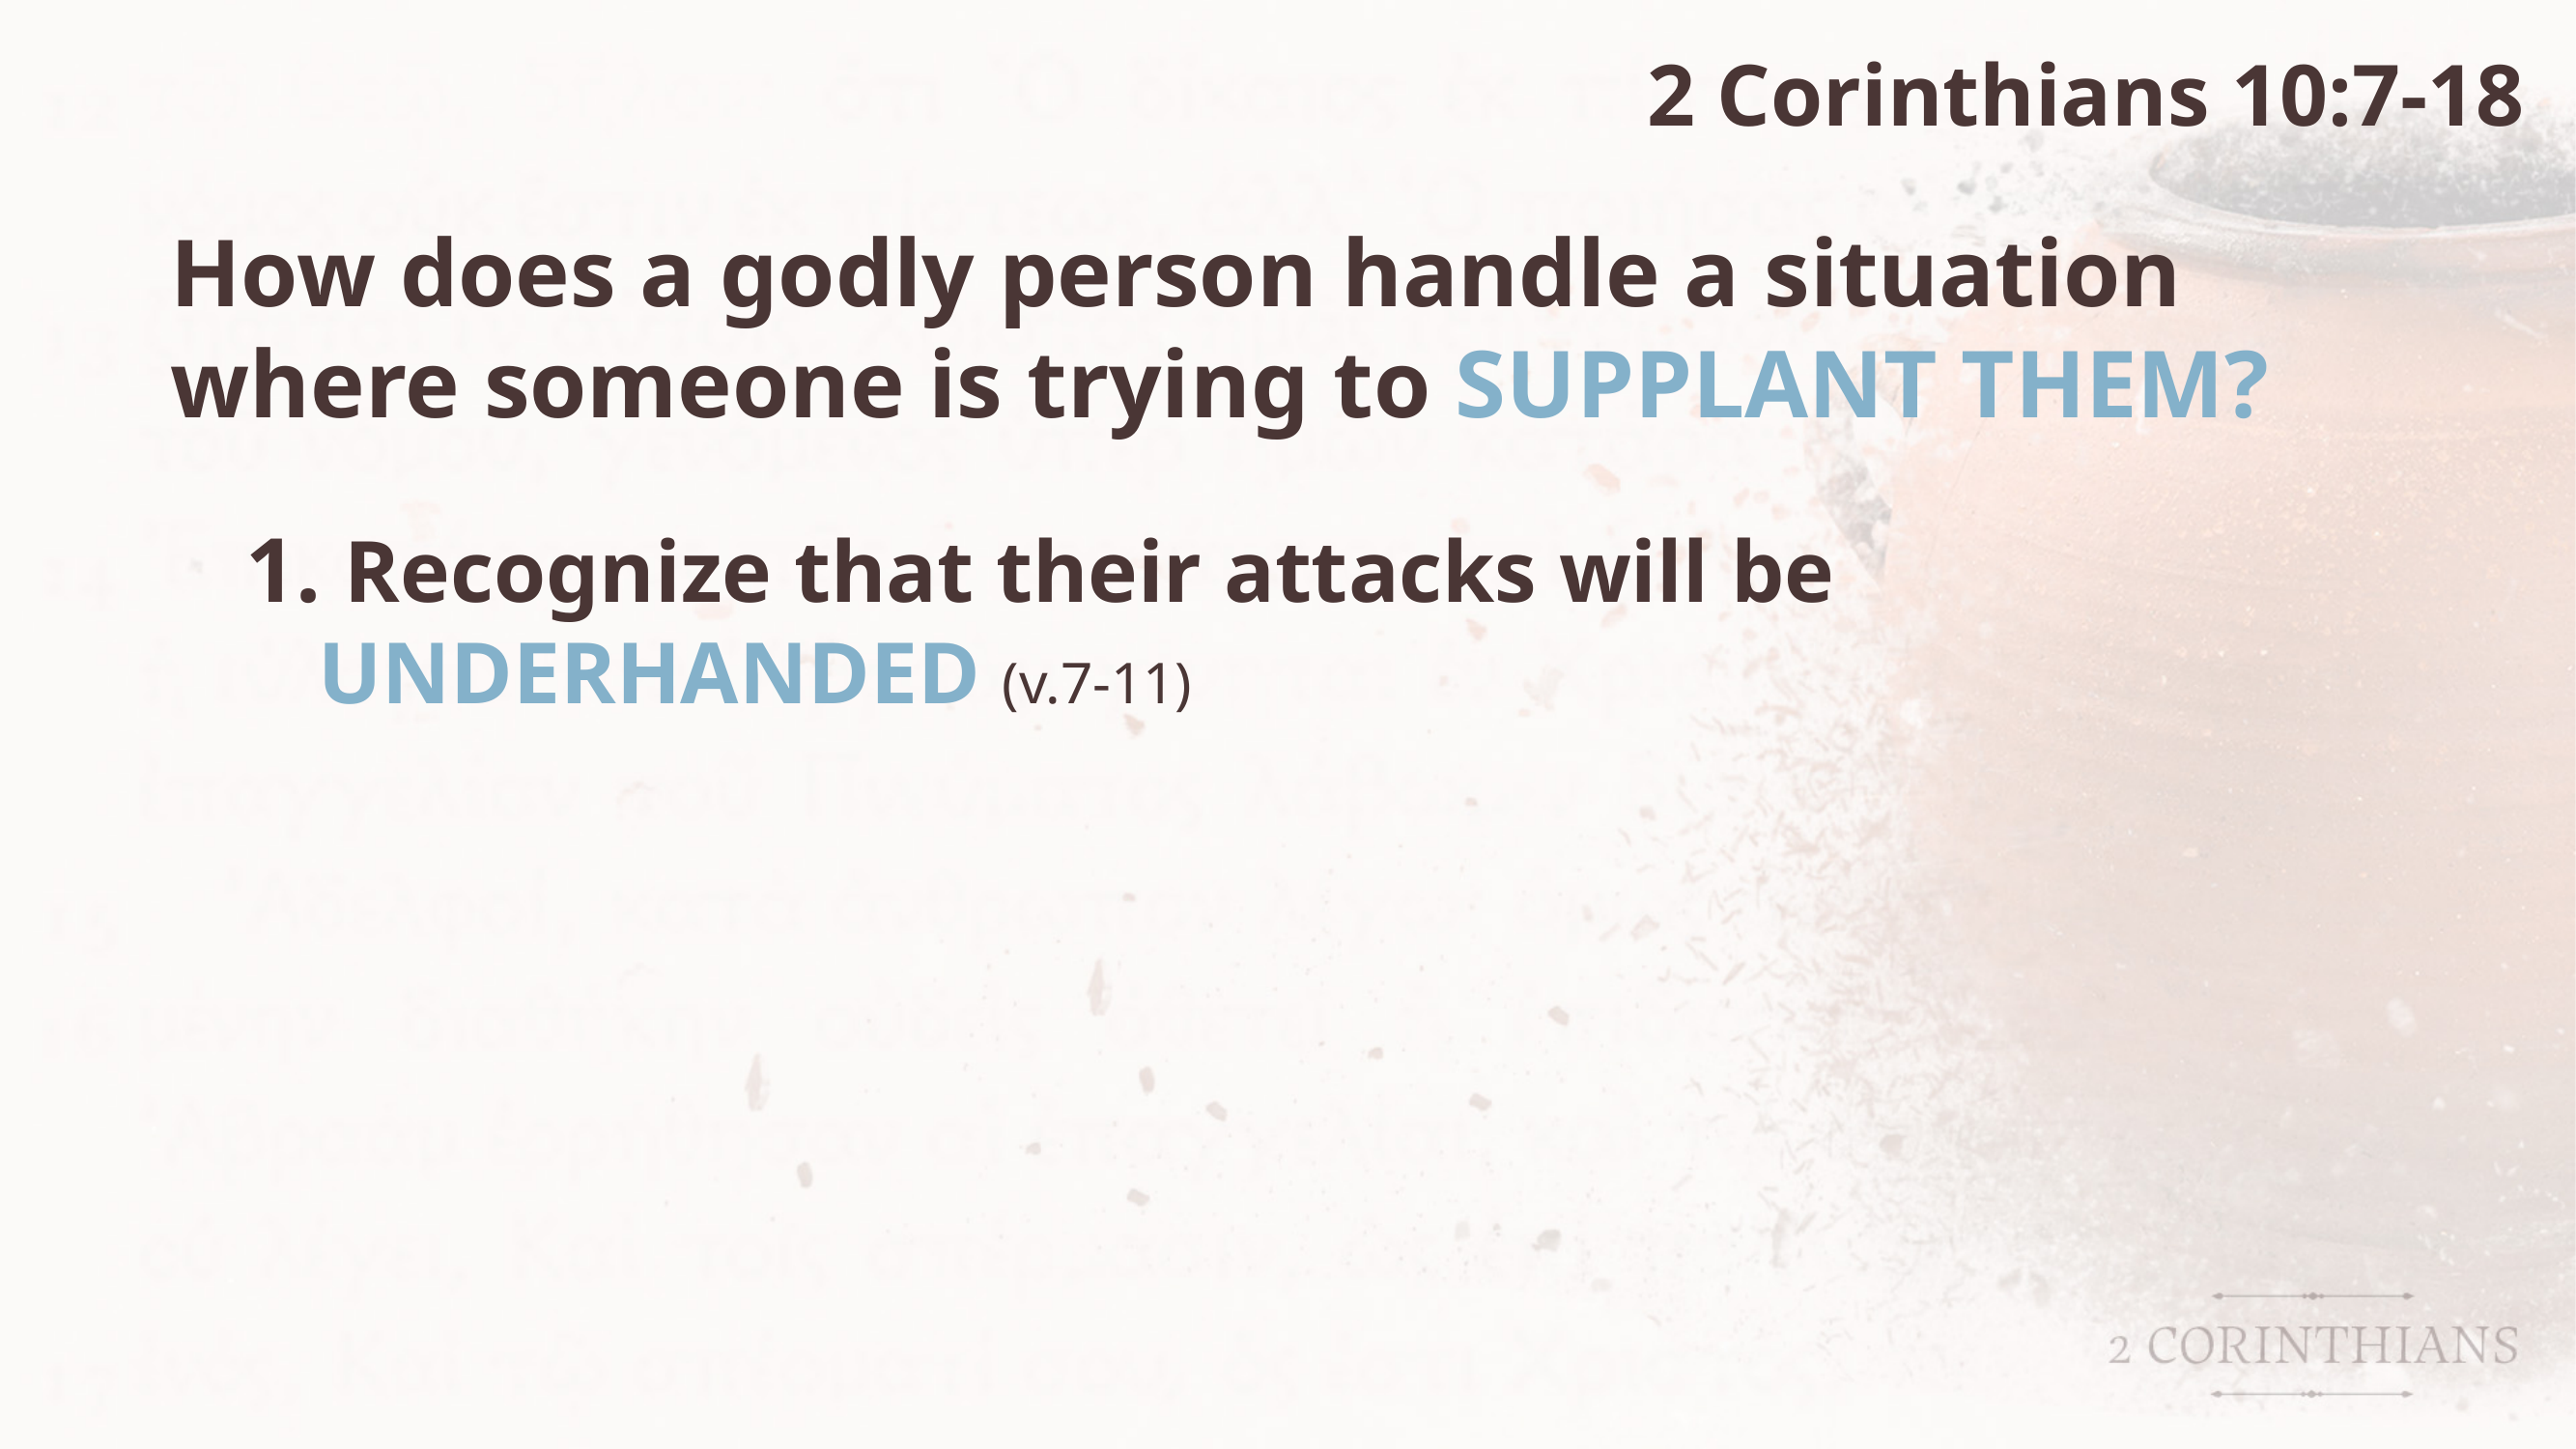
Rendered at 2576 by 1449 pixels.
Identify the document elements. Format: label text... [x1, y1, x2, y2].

text_box 2 Corinthians 10:7-18 [1577, 34, 2533, 151]
text_box How does a godly person handle a situation where someone is trying to SUPPLANT THEM? Recognize that their attacks will be UNDERHANDED (v.7-11) [156, 207, 2443, 806]
picture [0, 0, 2576, 1449]
